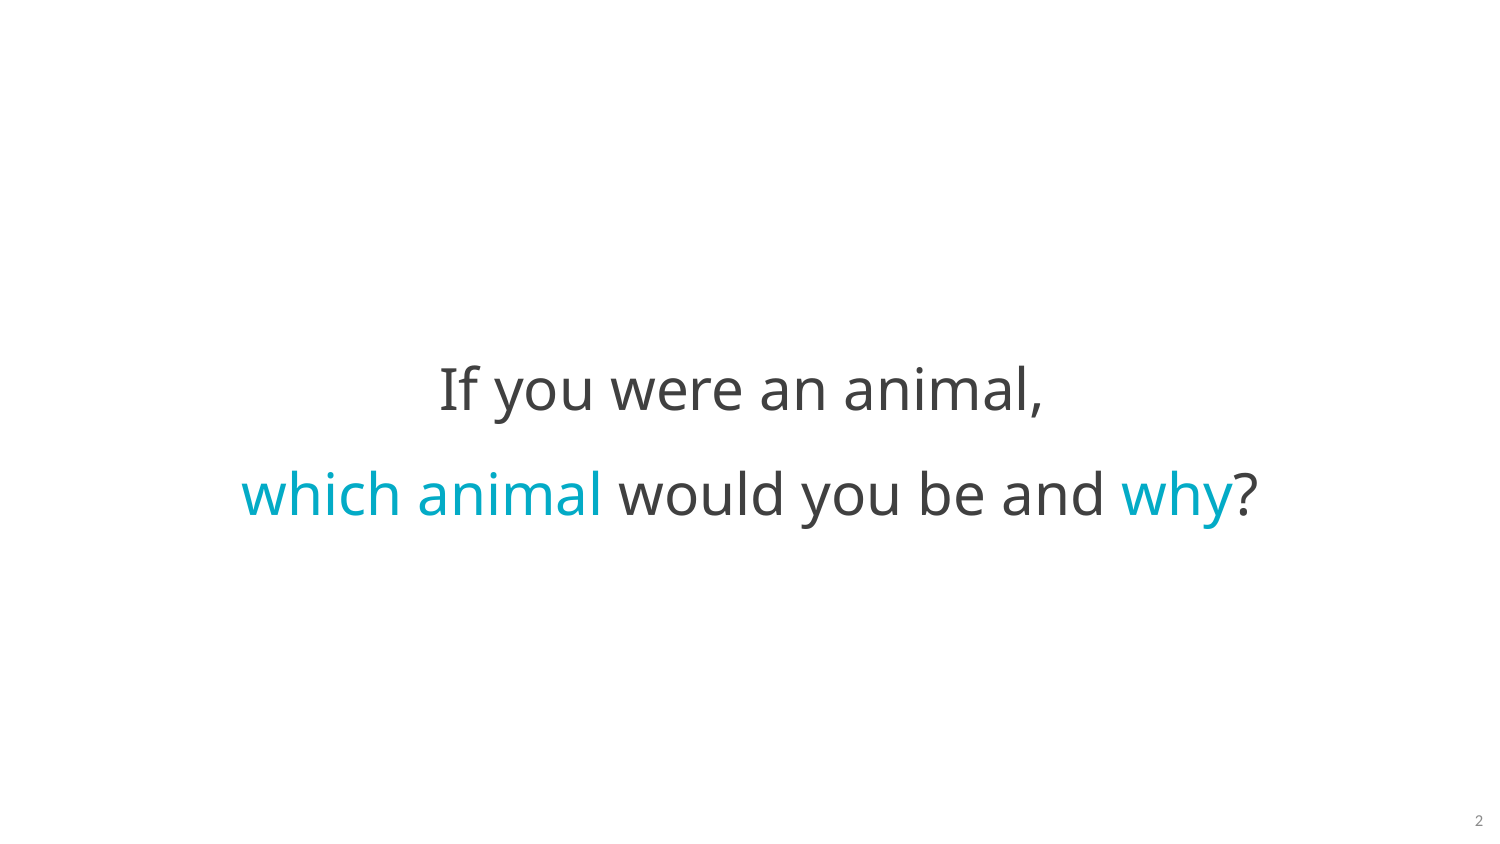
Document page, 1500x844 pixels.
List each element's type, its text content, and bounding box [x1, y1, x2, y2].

text_box If you were an animal, which animal would you be and why? [0, 146, 1500, 697]
slide_number 2 [1423, 796, 1499, 842]
